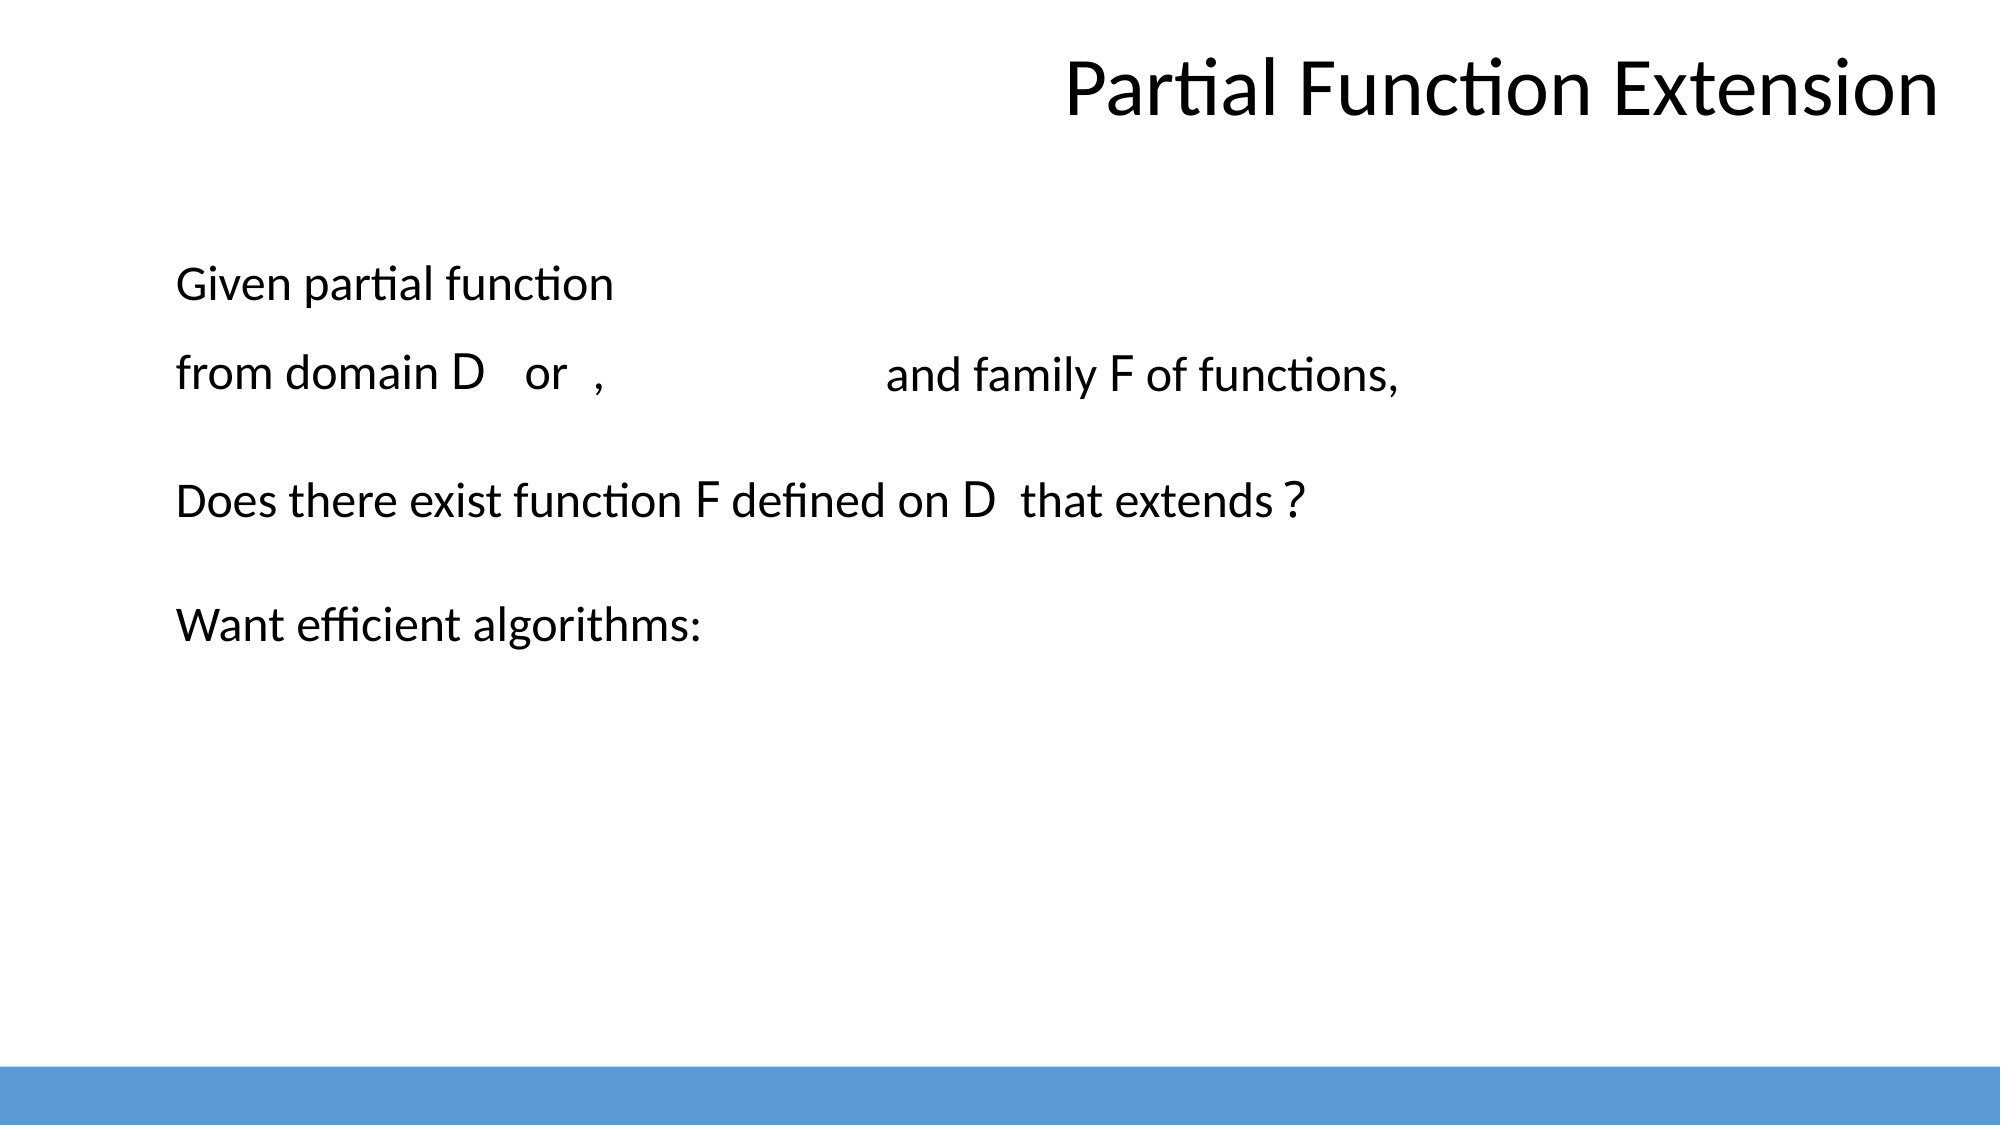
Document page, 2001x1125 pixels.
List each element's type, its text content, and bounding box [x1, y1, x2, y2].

text_box Partial Function Extension [1049, 25, 1957, 140]
footer [662, 1061, 1338, 1122]
text_box Given partial function [160, 243, 737, 318]
text_box and family F of functions, [870, 333, 1531, 409]
